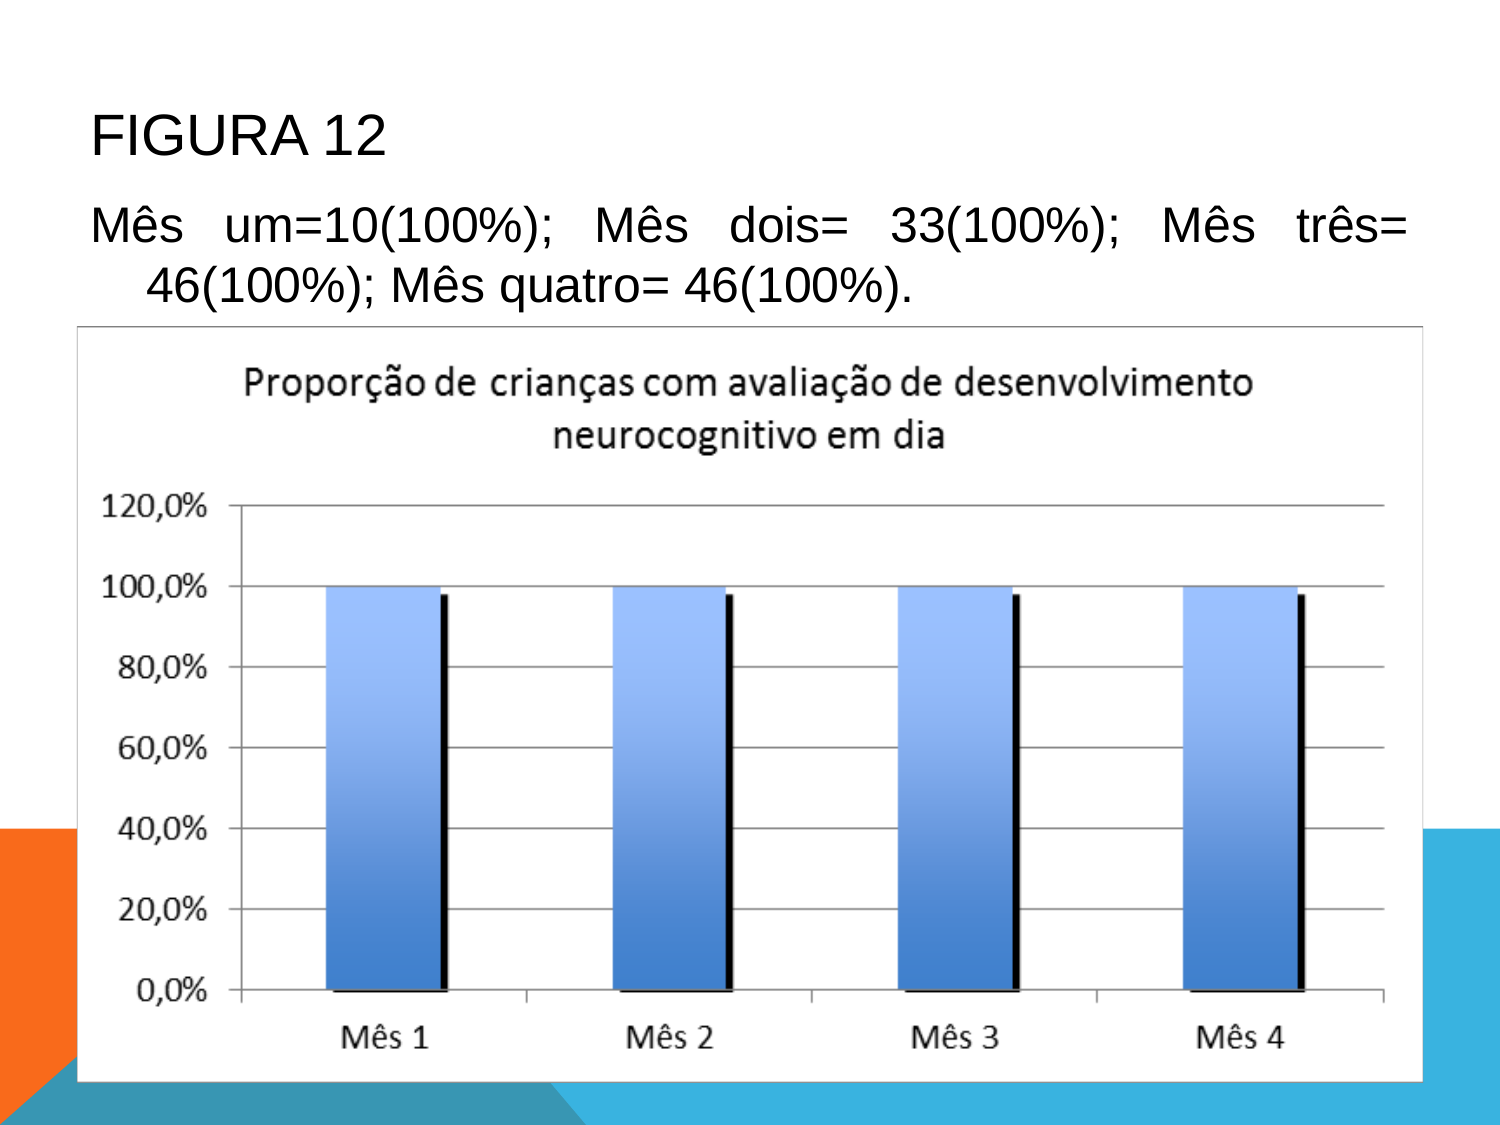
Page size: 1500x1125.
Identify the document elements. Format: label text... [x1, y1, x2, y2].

list Mês um=10(100%); Mês dois= 33(100%); Mês três= 46(100%); Mês quatro= 46(100%). [75, 184, 1425, 326]
picture [76, 326, 1424, 1083]
title Figura 12 [75, 80, 1425, 184]
